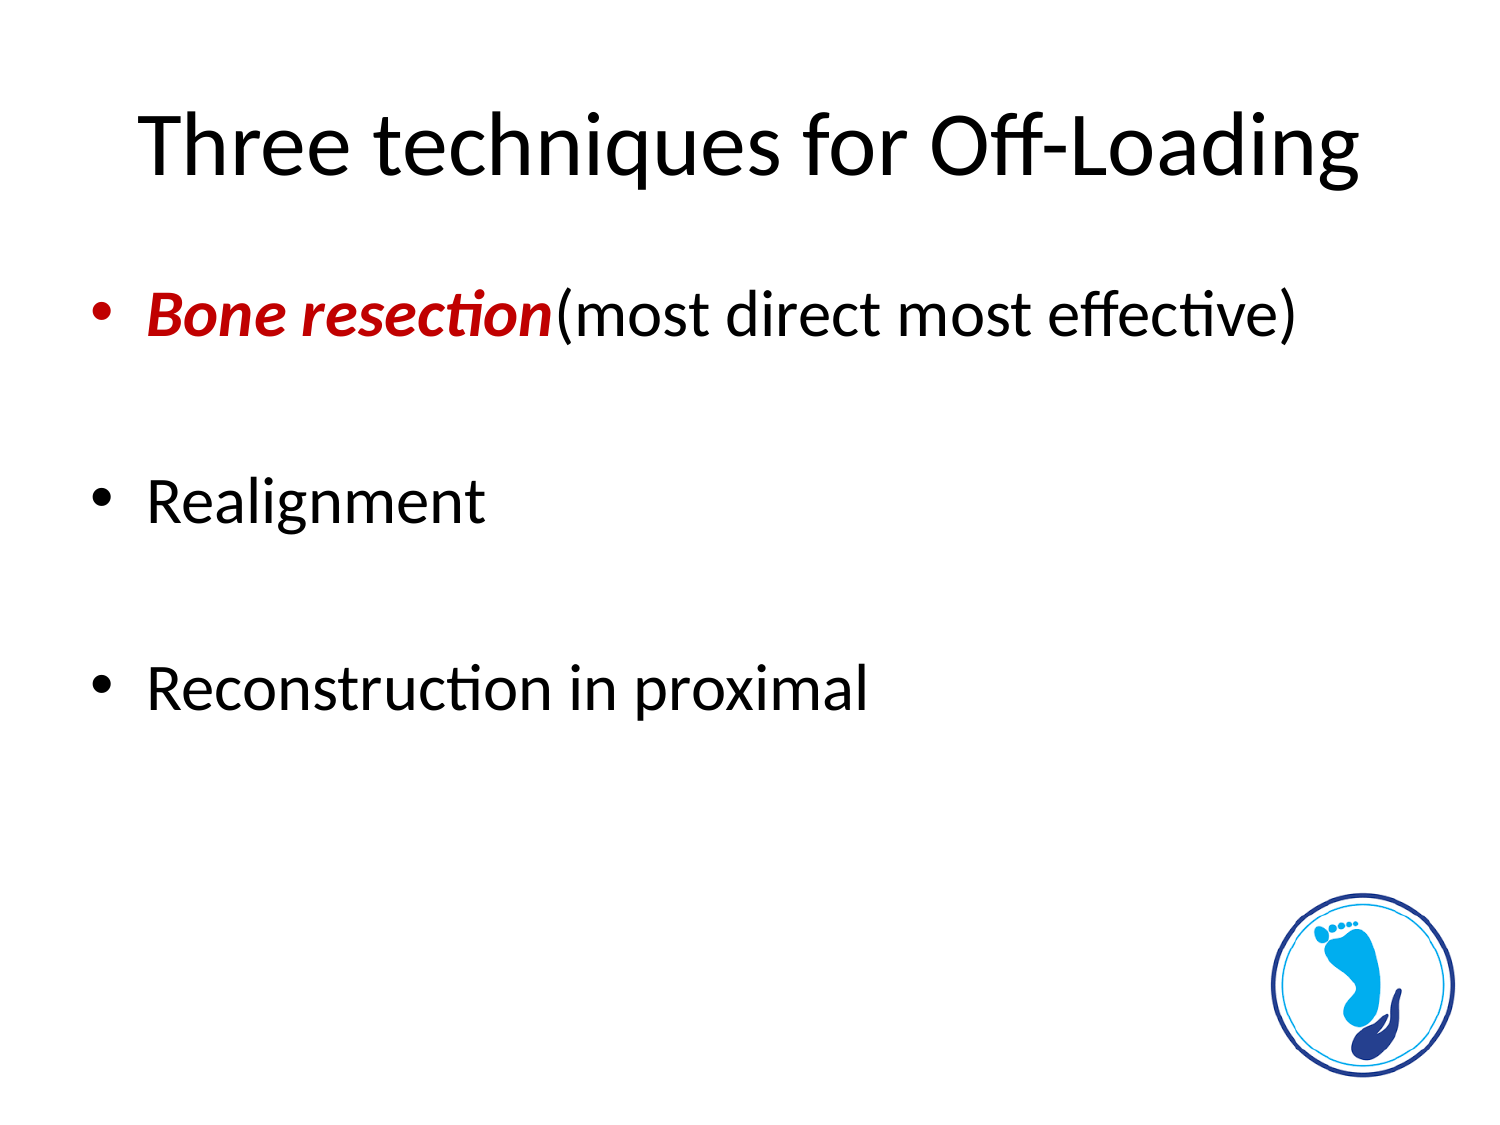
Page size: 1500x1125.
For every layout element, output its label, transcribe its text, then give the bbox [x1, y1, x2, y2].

picture [1262, 881, 1463, 1083]
list Bone resection(most direct most effective) Realignment Reconstruction in proximal [75, 262, 1425, 1005]
title Three techniques for Off-Loading [75, 45, 1425, 233]
